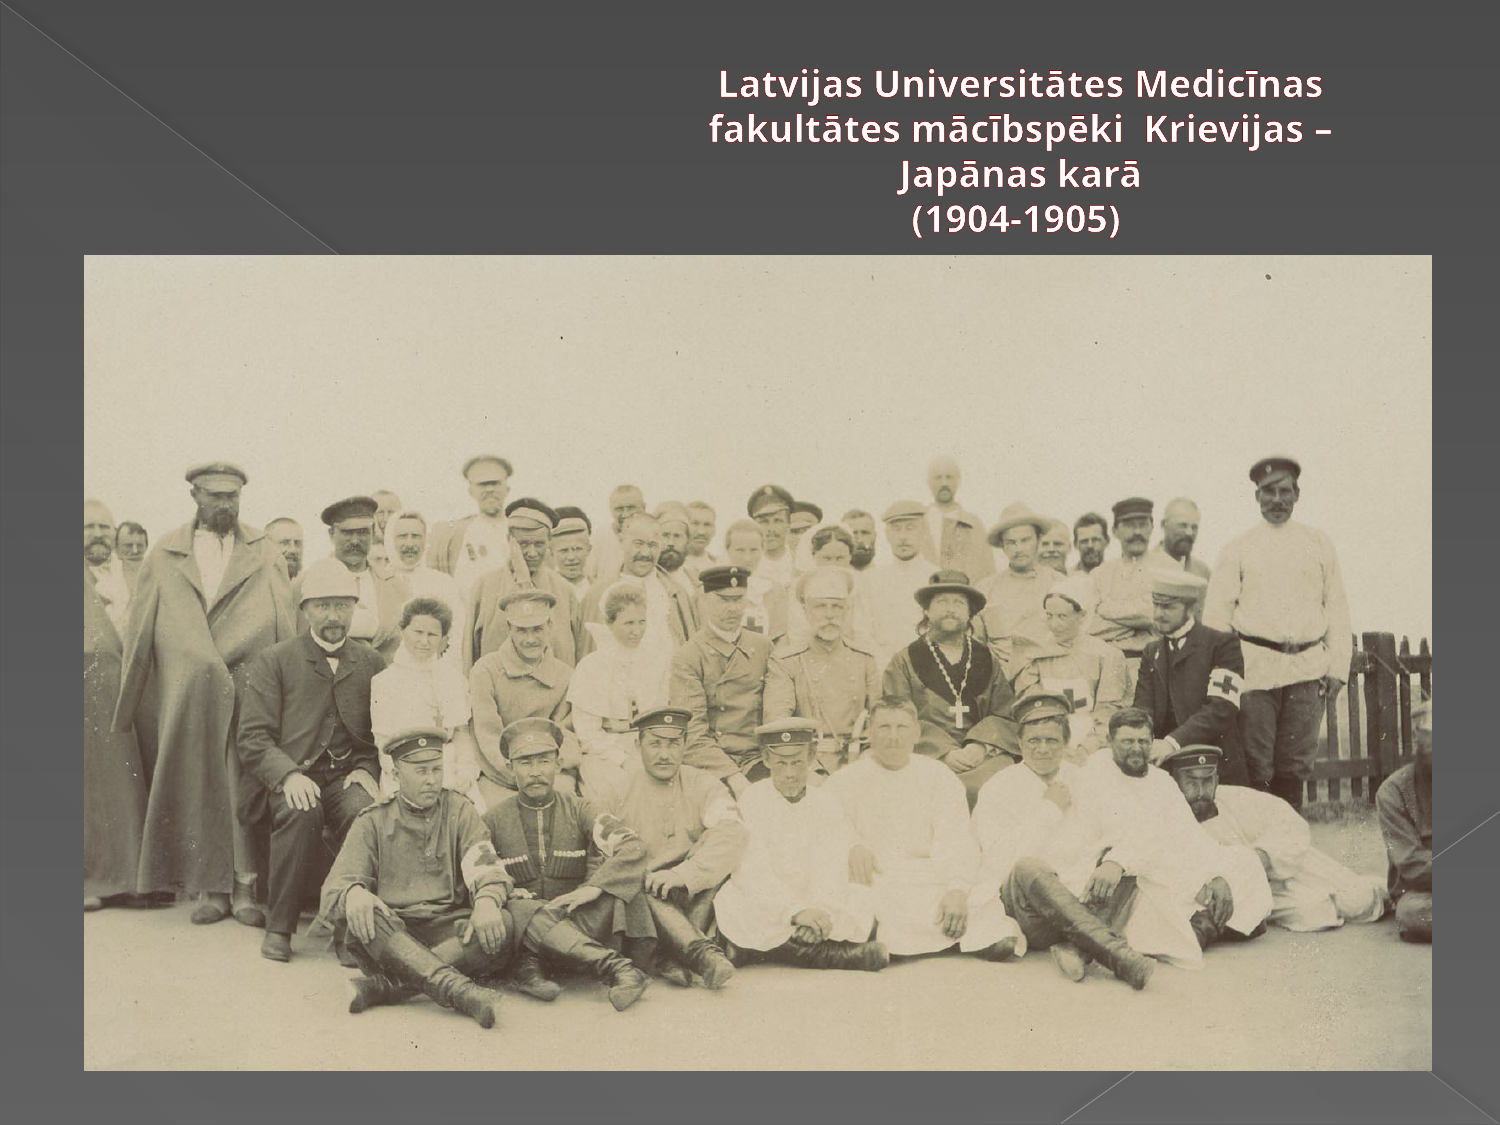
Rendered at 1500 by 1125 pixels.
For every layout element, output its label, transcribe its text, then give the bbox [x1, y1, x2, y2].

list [84, 255, 1432, 1071]
title Latvijas Universitātes Medicīnas fakultātes mācībspēki Krievijas – Japānas karā (1904-1905) [537, 43, 1425, 242]
